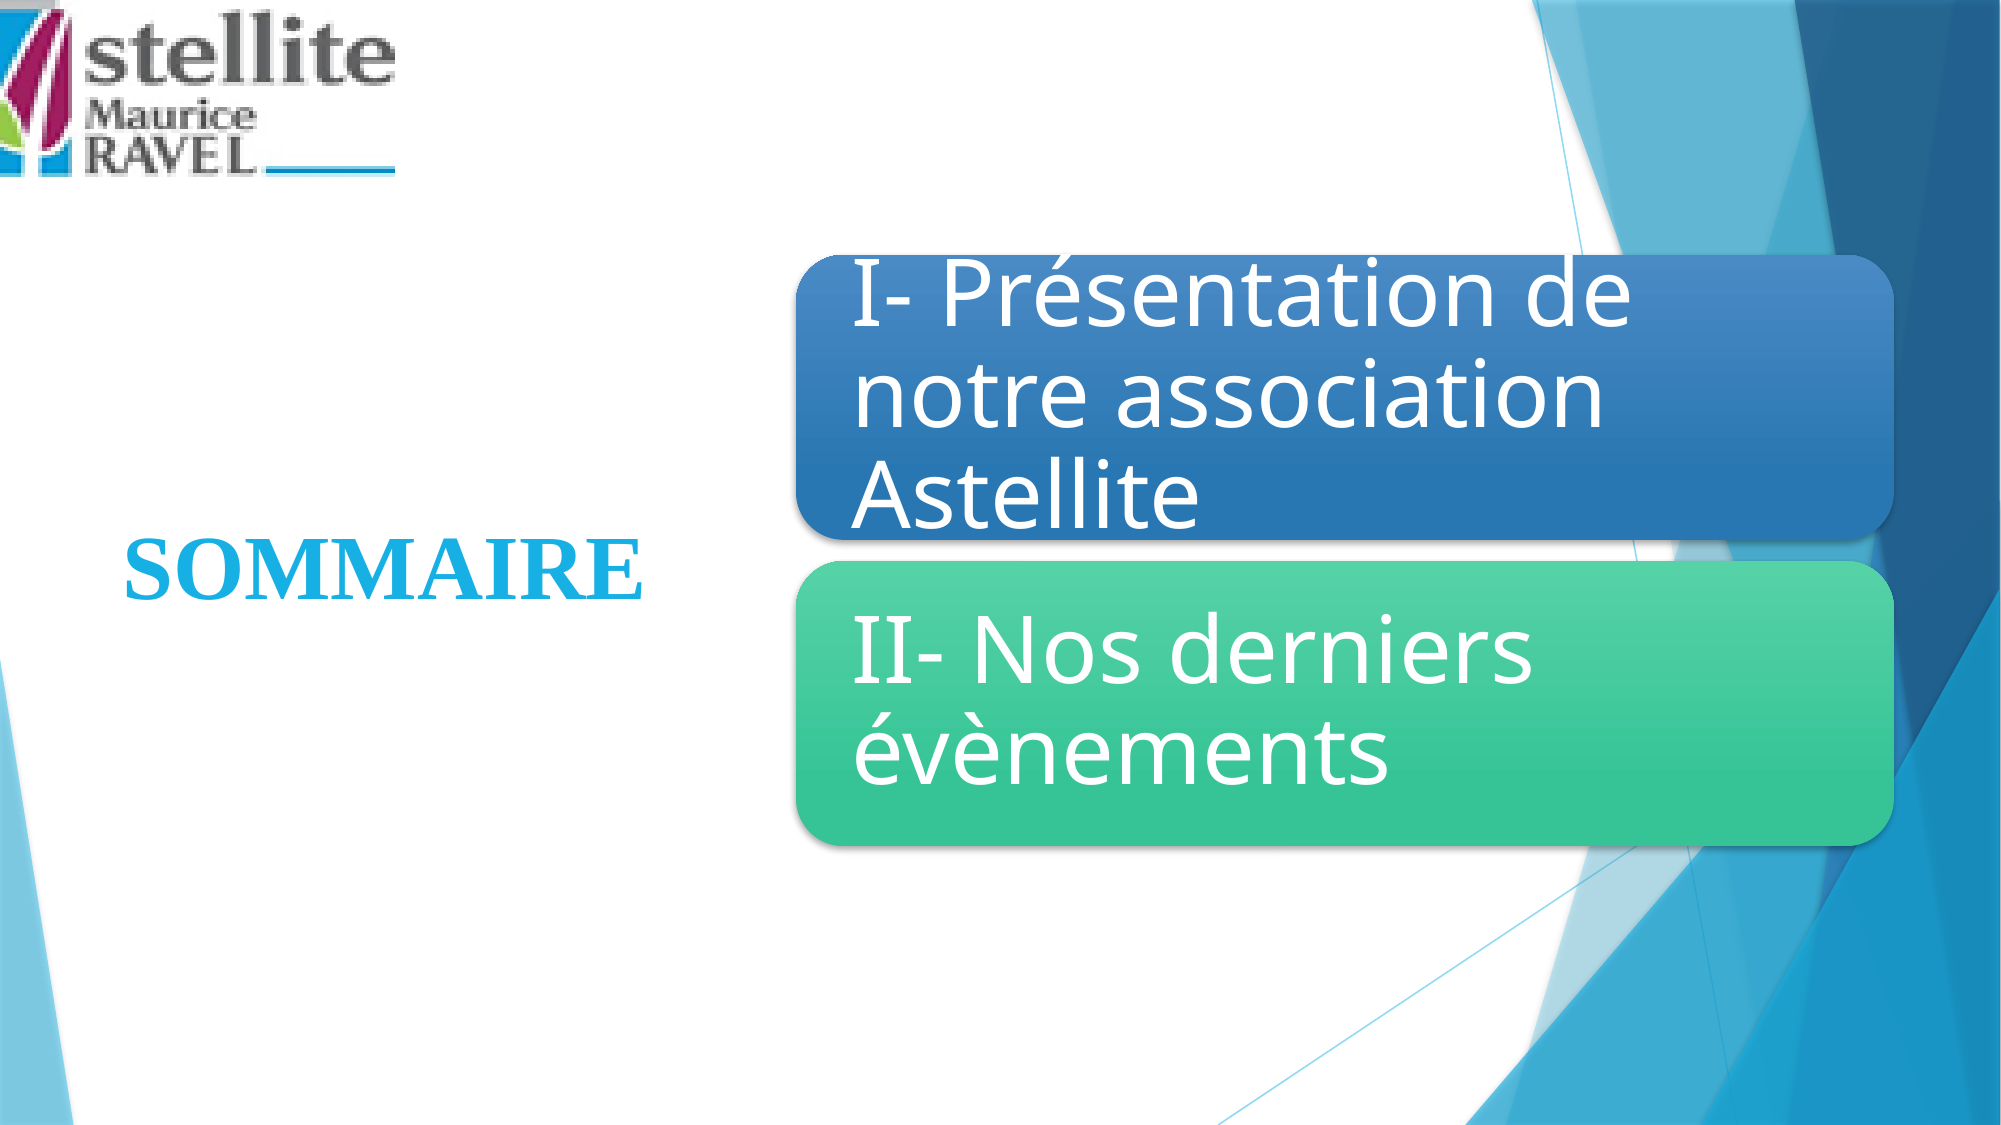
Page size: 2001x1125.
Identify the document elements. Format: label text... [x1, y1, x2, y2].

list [795, 154, 1895, 947]
picture [0, 0, 396, 178]
title SOMMAIRE [107, 226, 689, 899]
